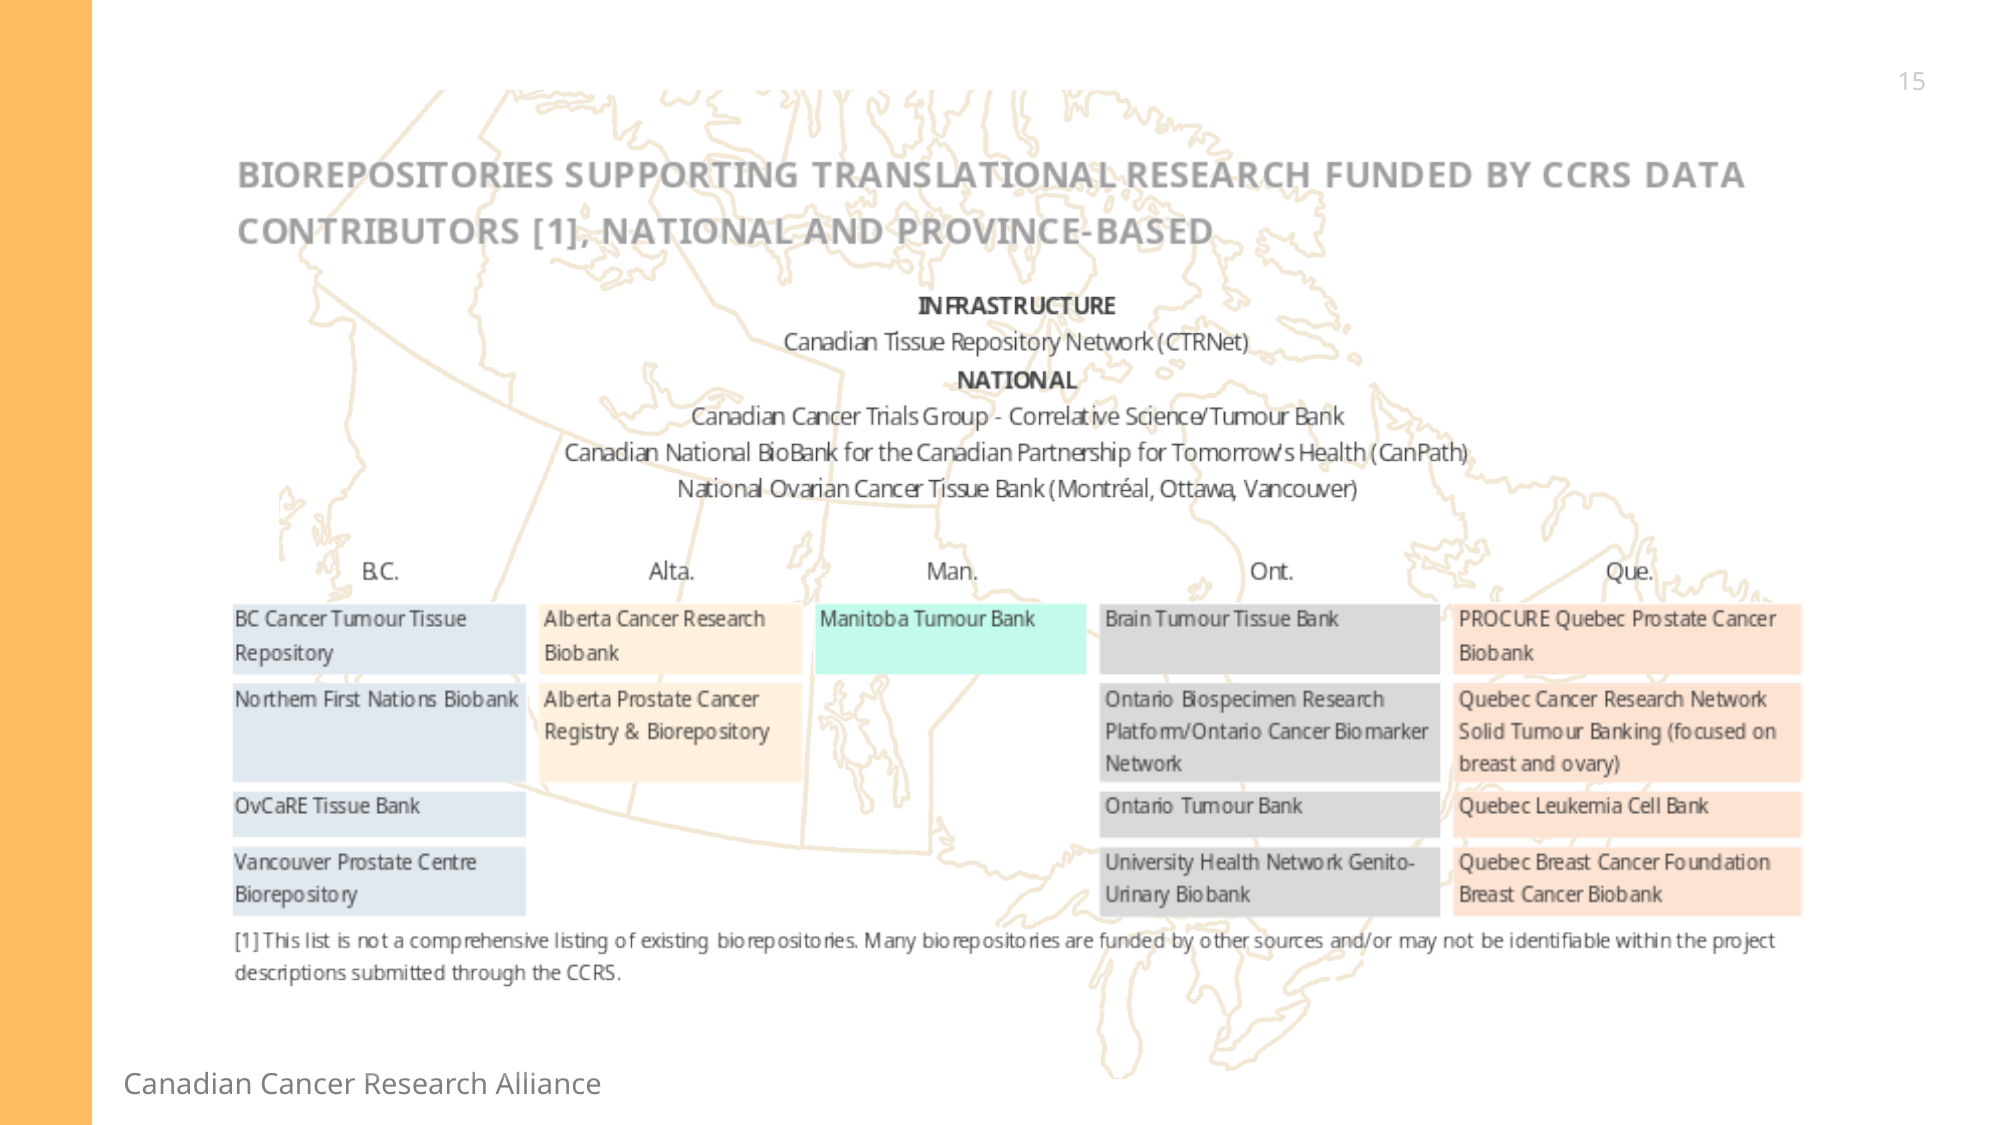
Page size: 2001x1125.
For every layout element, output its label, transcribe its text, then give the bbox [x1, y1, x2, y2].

picture [231, 89, 1803, 1125]
slide_number 15 [1491, 52, 1942, 113]
